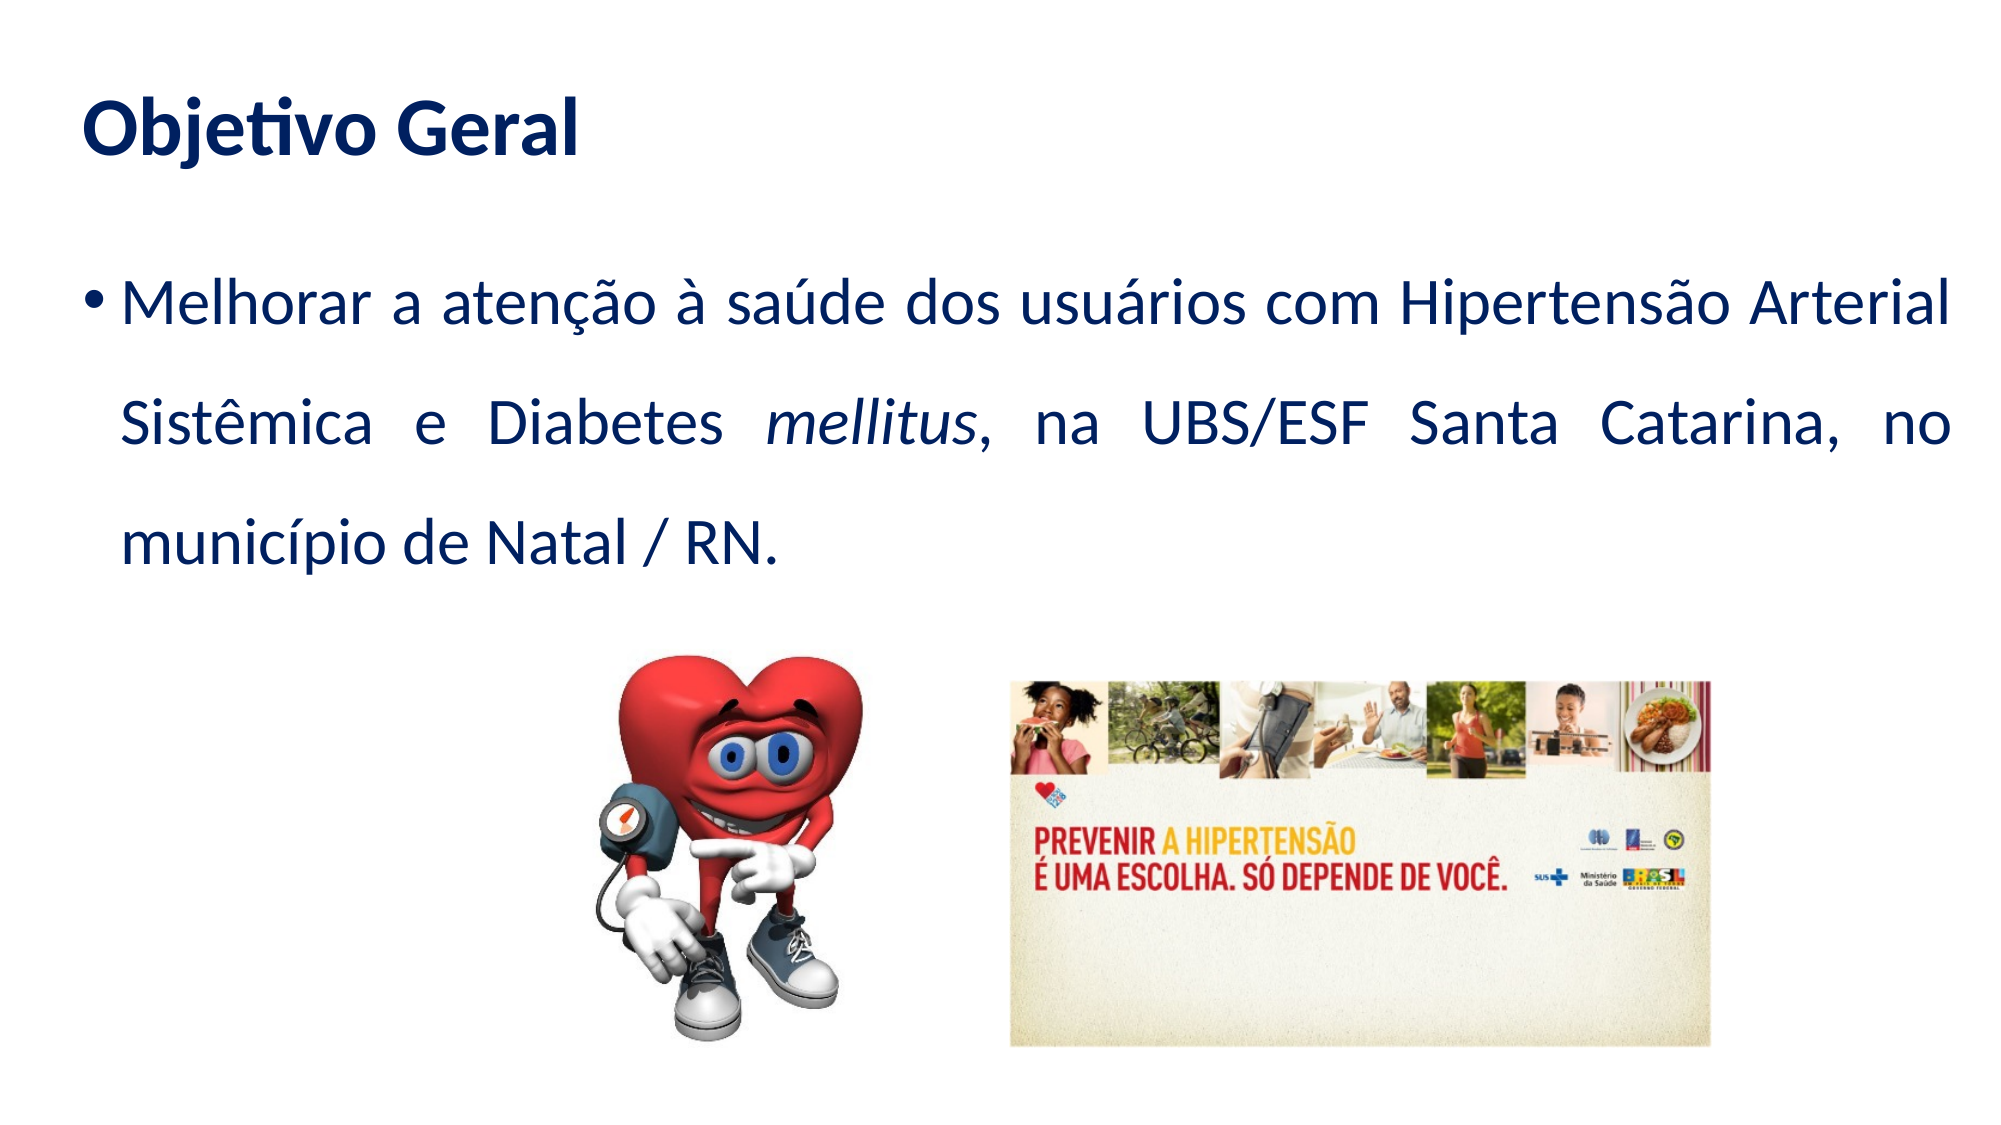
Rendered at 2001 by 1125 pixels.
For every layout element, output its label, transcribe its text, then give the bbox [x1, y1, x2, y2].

list Melhorar a atenção à saúde dos usuários com Hipertensão Arterial Sistêmica e Diabetes mellitus, na UBS/ESF Santa Catarina, no município de Natal / RN. [67, 210, 1969, 925]
picture [558, 632, 892, 1048]
title Objetivo Geral [67, 26, 1793, 210]
picture [1009, 680, 1712, 1048]
